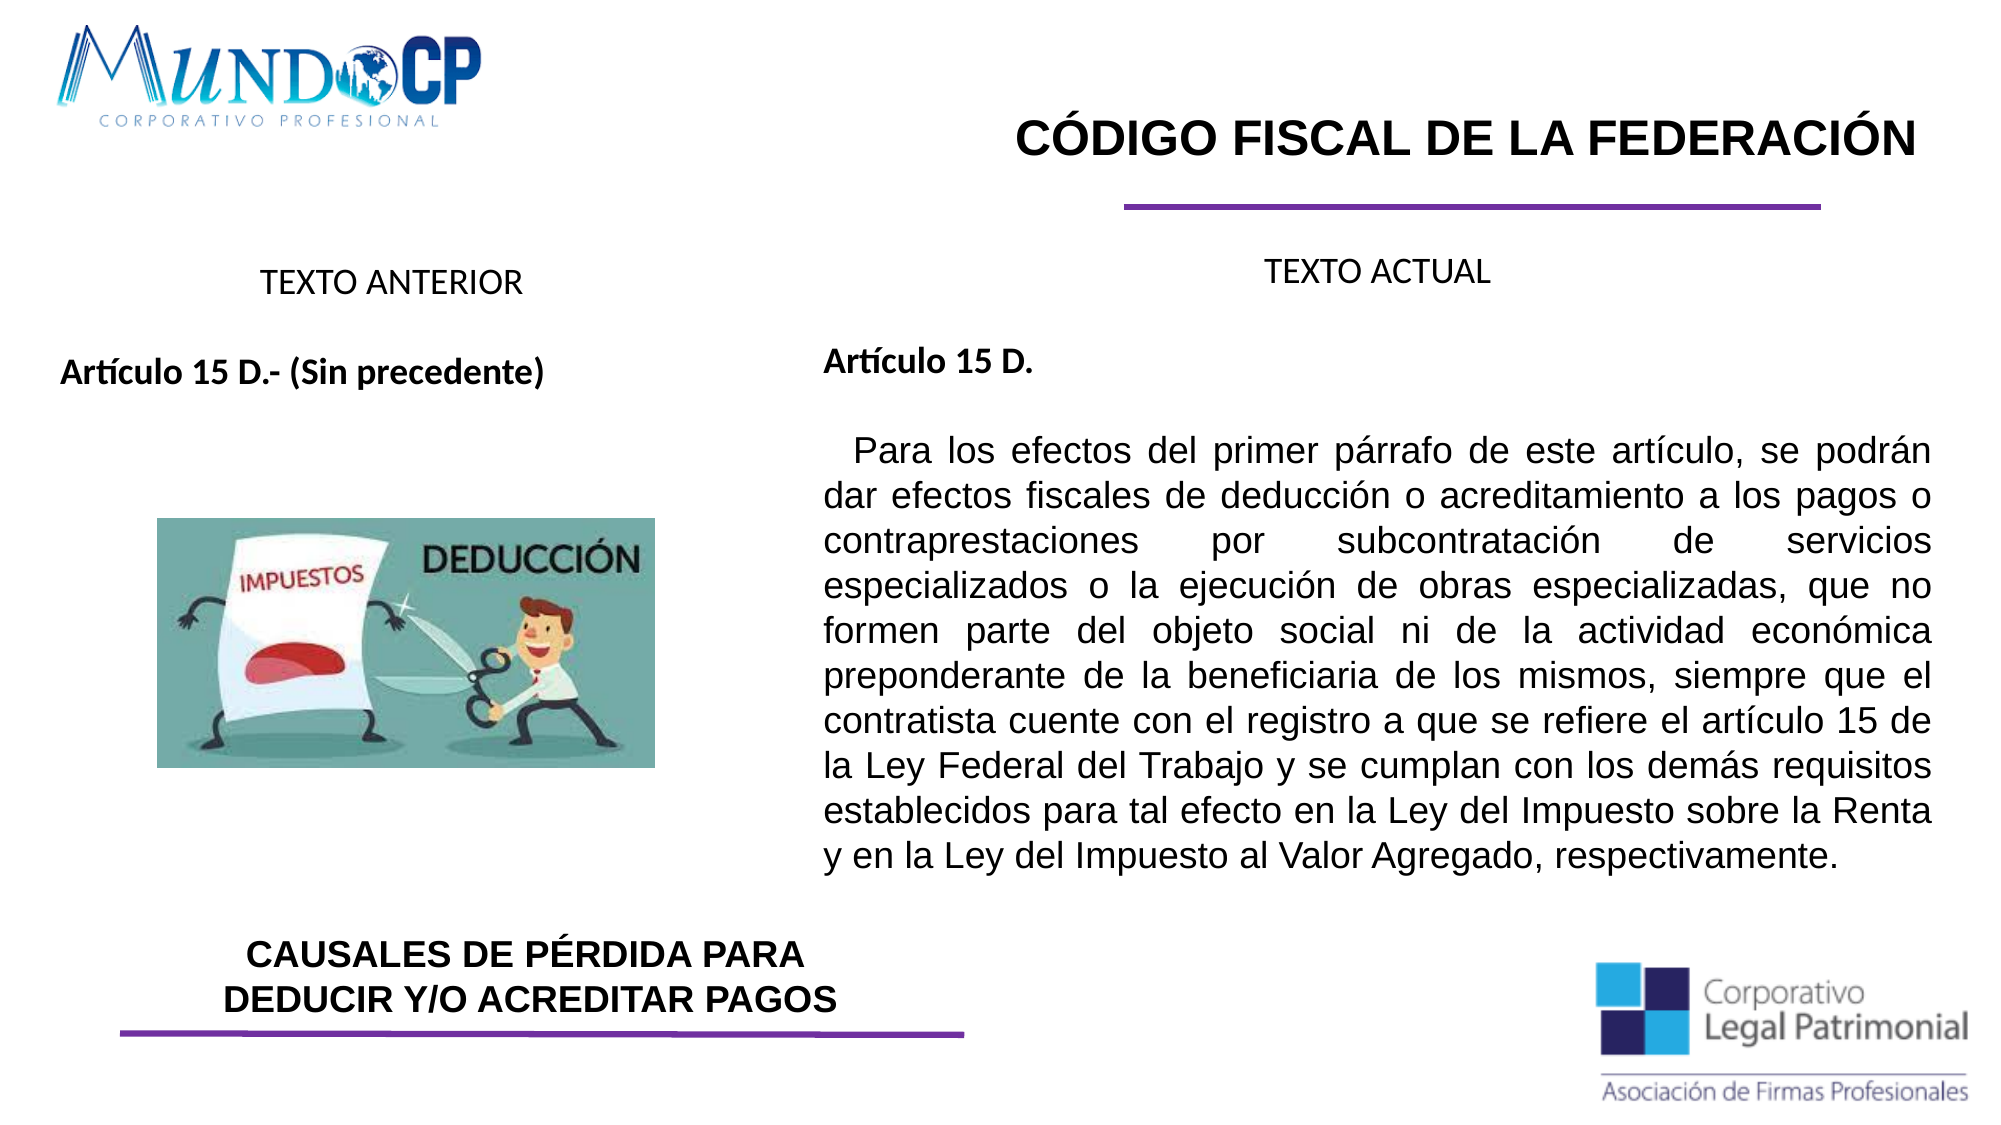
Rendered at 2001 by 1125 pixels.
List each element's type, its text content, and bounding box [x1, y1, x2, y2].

text_box CAUSALES DE PÉRDIDA PARA DEDUCIR Y/O ACREDITAR PAGOS [95, 923, 966, 1028]
picture [0, 25, 521, 132]
text_box CÓDIGO FISCAL DE LA FEDERACIÓN [990, 98, 1944, 173]
picture [157, 518, 655, 768]
picture [1586, 939, 1985, 1125]
text_box TEXTO ANTERIOR Artículo 15 D.- (Sin precedente) [45, 249, 738, 400]
text_box TEXTO ACTUAL Artículo 15 D. Para los efectos del primer párrafo de este artículo, se podrán dar efectos fiscales de deducción o acreditamiento a los pagos o contraprestaciones por subcontratación de servicios especializados o la ejecución de obras especializadas, que no formen parte del objeto social ni de la actividad económica preponderante de la beneficiaria de los mismos, siempre que el contratista cuente con el registro a que se refiere el artículo 15 de la Ley Federal del Trabajo y se cumplan con los demás requisitos establecidos para tal efecto en la Ley del Impuesto sobre la Renta y en la Ley del Impuesto al Valor Agregado, respectivamente. [808, 238, 1947, 883]
